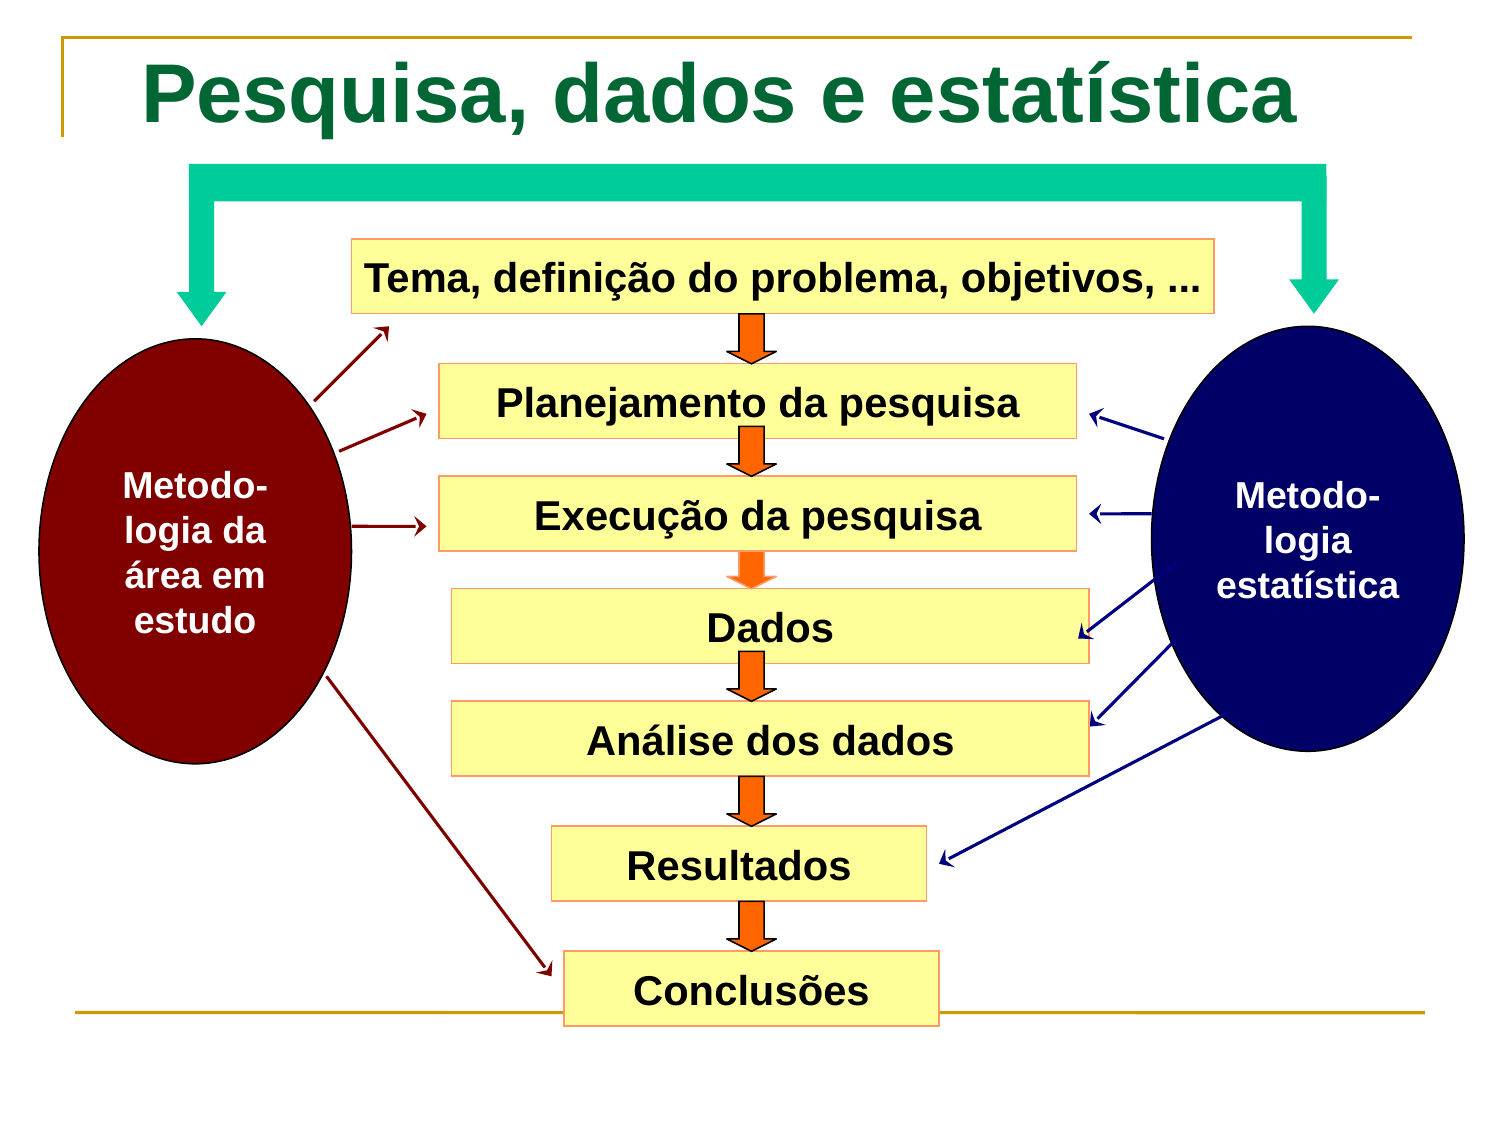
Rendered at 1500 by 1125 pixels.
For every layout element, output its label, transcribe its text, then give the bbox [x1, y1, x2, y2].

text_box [555, 538, 1090, 651]
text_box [555, 426, 1077, 552]
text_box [38, 326, 552, 977]
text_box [555, 776, 927, 902]
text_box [555, 336, 1077, 426]
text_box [176, 163, 1340, 327]
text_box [938, 325, 1465, 864]
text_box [563, 901, 940, 1027]
title Pesquisa, dados e estatística [125, 30, 1389, 150]
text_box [555, 651, 1090, 777]
